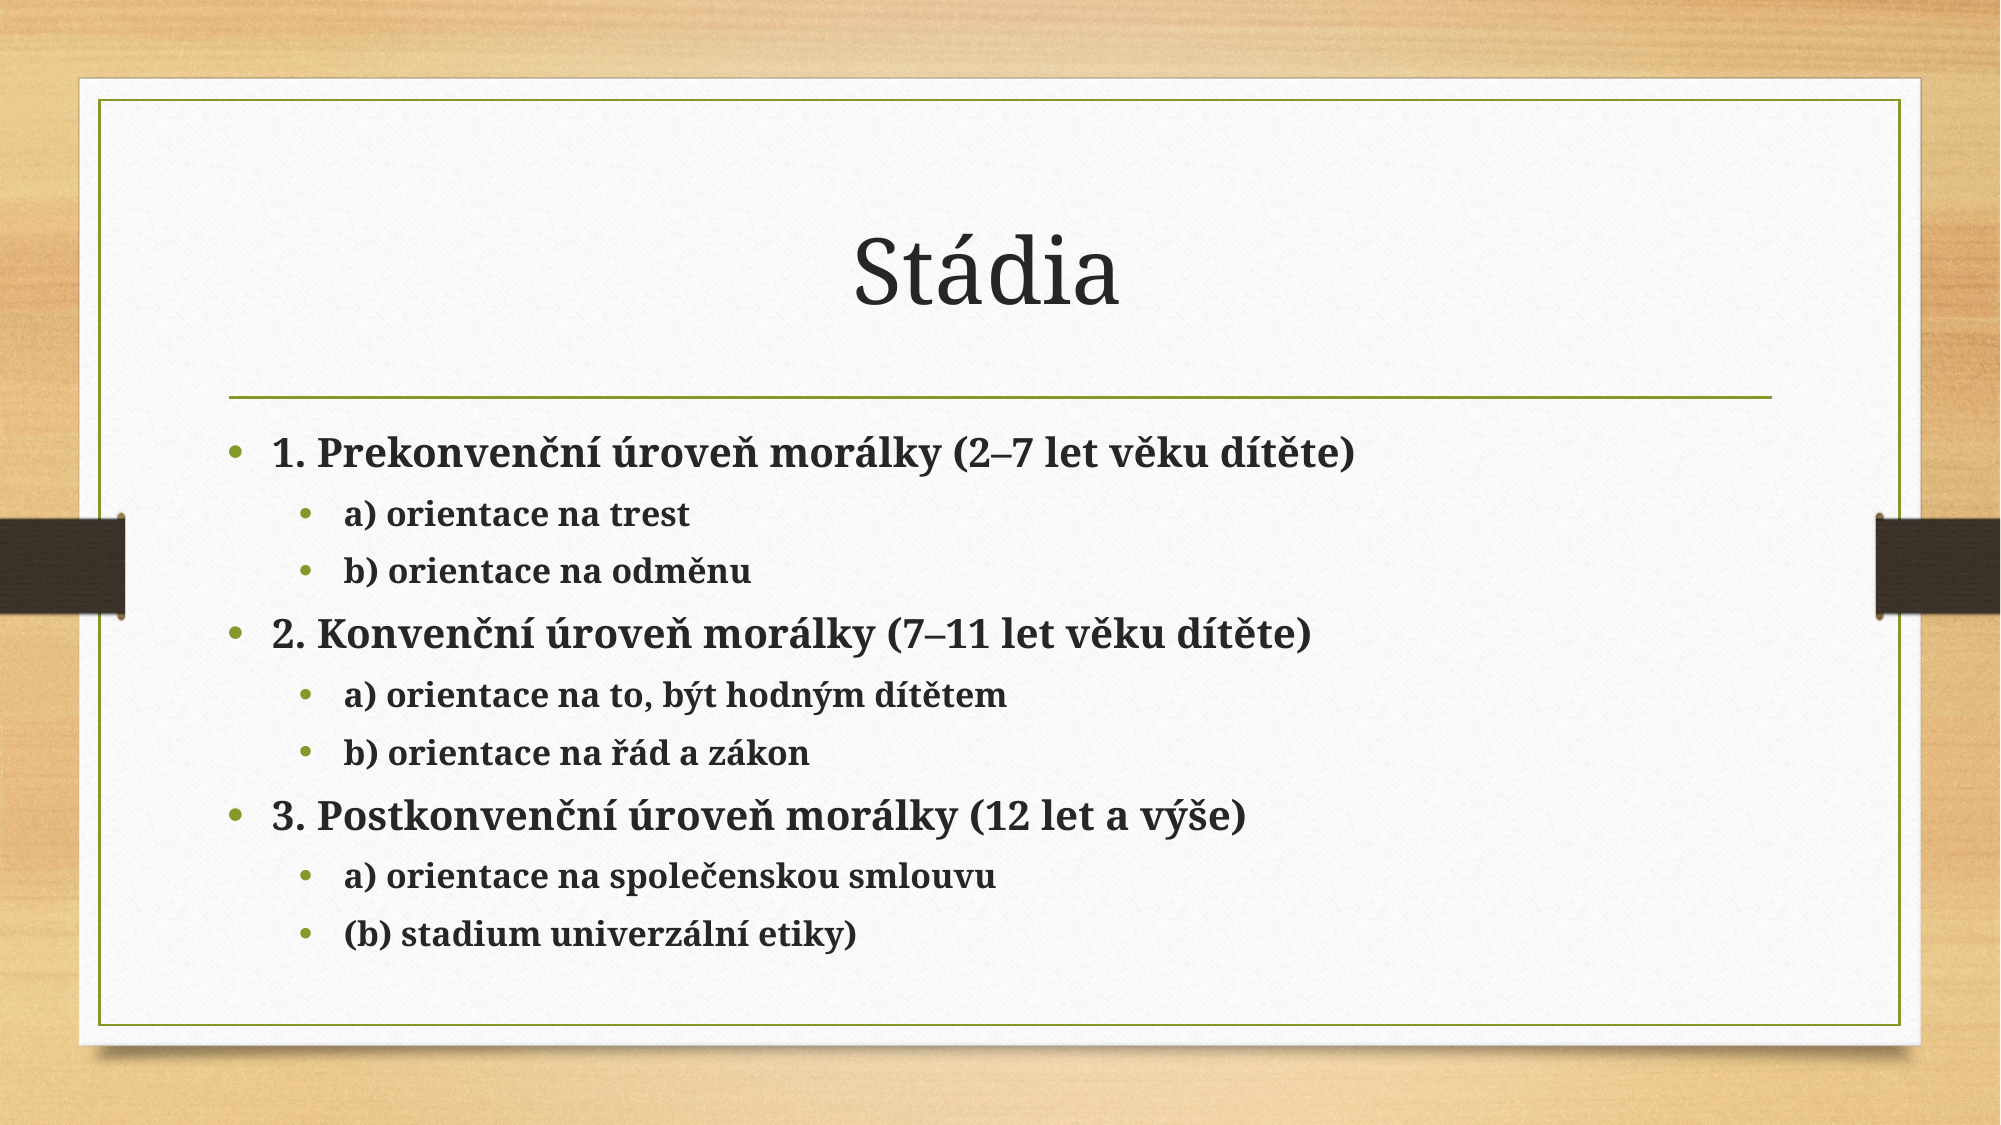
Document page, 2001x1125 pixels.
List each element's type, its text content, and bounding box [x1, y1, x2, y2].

list 1. Prekonvenční úroveň morálky (2–7 let věku dítěte) a) orientace na trest b) orientace na odměnu 2. Konvenční úroveň morálky (7–11 let věku dítěte) a) orientace na to, být hodným dítětem b) orientace na řád a zákon 3. Postkonvenční úroveň morálky (12 let a výše) a) orientace na společenskou smlouvu (b) stadium univerzální etiky) [212, 419, 1788, 964]
title Stádia [212, 161, 1788, 375]
picture [0, 0, 2001, 1125]
